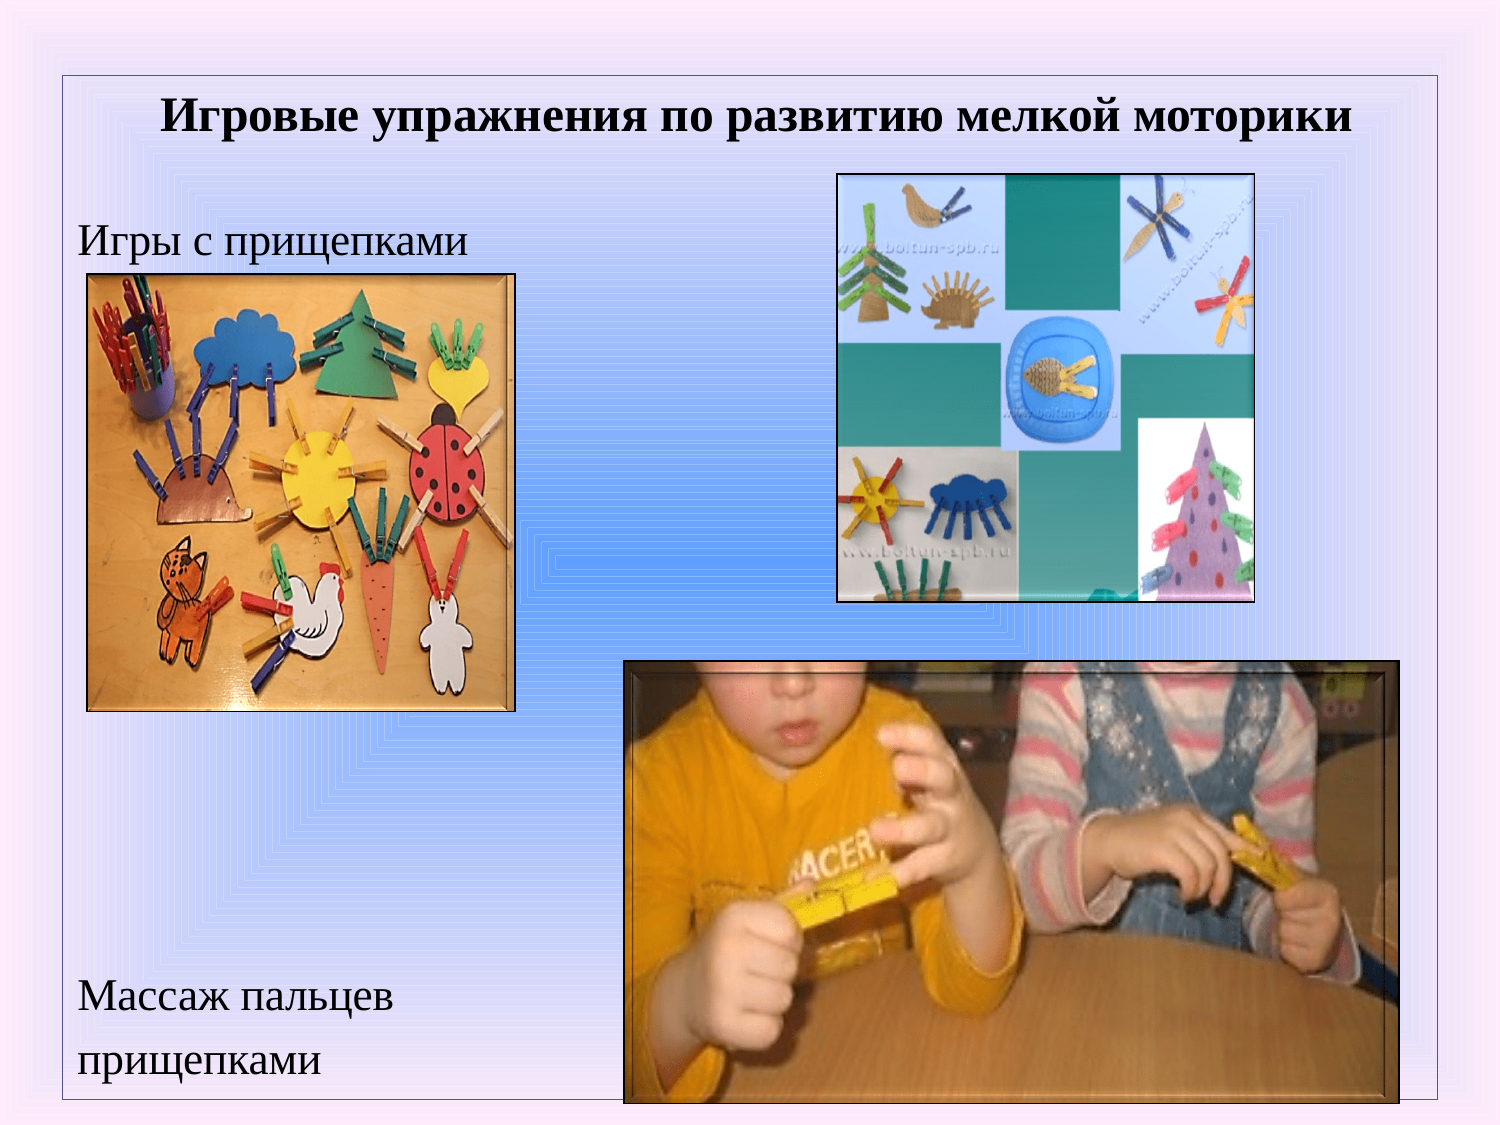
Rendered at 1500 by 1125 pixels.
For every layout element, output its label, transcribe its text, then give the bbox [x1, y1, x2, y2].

picture [624, 661, 1399, 1103]
picture [837, 174, 1255, 602]
picture [87, 274, 515, 711]
subtitle Игровые упражнения по развитию мелкой моторики Игры с прищепками Массаж пальцев прищепками [62, 75, 1438, 1100]
